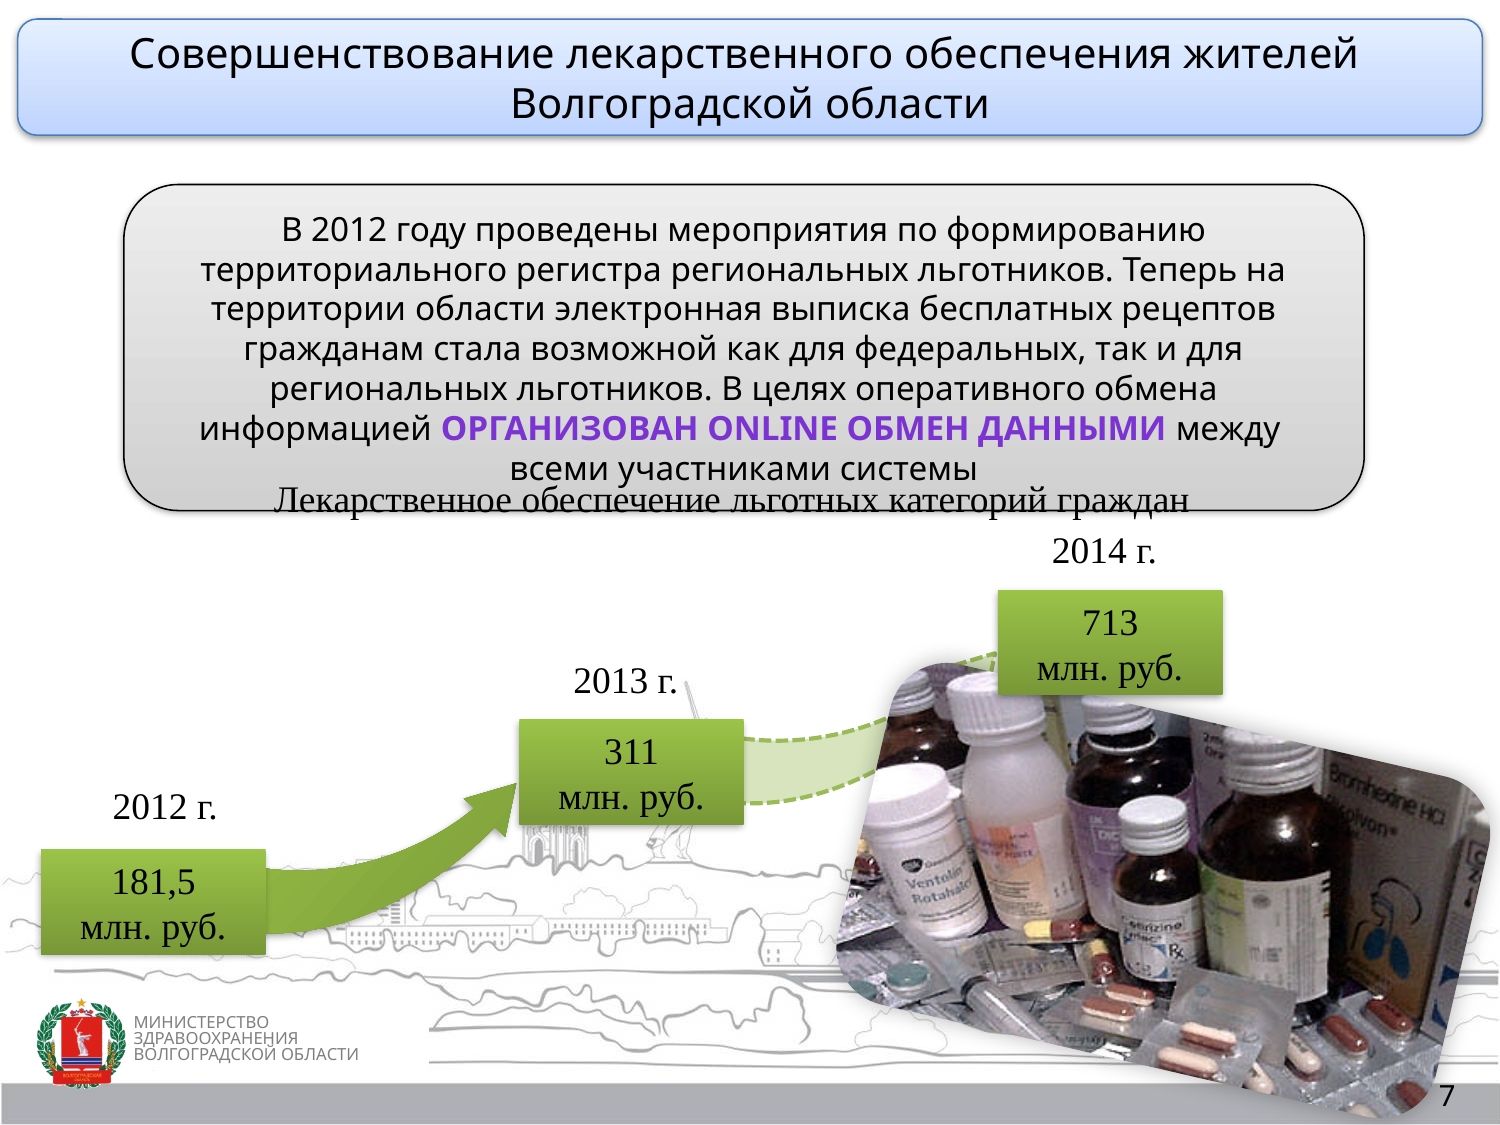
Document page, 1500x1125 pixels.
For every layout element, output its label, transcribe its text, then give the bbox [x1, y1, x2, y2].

text_box [271, 784, 513, 934]
picture [0, 0, 1500, 1125]
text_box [34, 995, 390, 1091]
text_box Совершенствование лекарственного обеспечения жителей Волгоградской области [16, 18, 1484, 136]
text_box 2014 г. [992, 519, 1217, 579]
text_box 2013 г. [513, 649, 739, 709]
text_box Лекарственное обеспечение льготных категорий граждан [100, 467, 1365, 528]
text_box 311 млн. руб. [519, 719, 744, 825]
slide_number 7 [1120, 1072, 1471, 1125]
text_box 181,5 млн. руб. [41, 849, 266, 955]
text_box 2012 г. [53, 775, 278, 835]
text_box [749, 728, 850, 806]
text_box 713 млн. руб. [997, 590, 1223, 695]
text_box В 2012 году проведены мероприятия по формированию территориального регистра региональных льготников. Теперь на территории области электронная выписка бесплатных рецептов гражданам стала возможной как для федеральных, так и для региональных льготников. В целях оперативного обмена информацией организован online обмен данными между всеми участниками системы [123, 183, 1365, 467]
